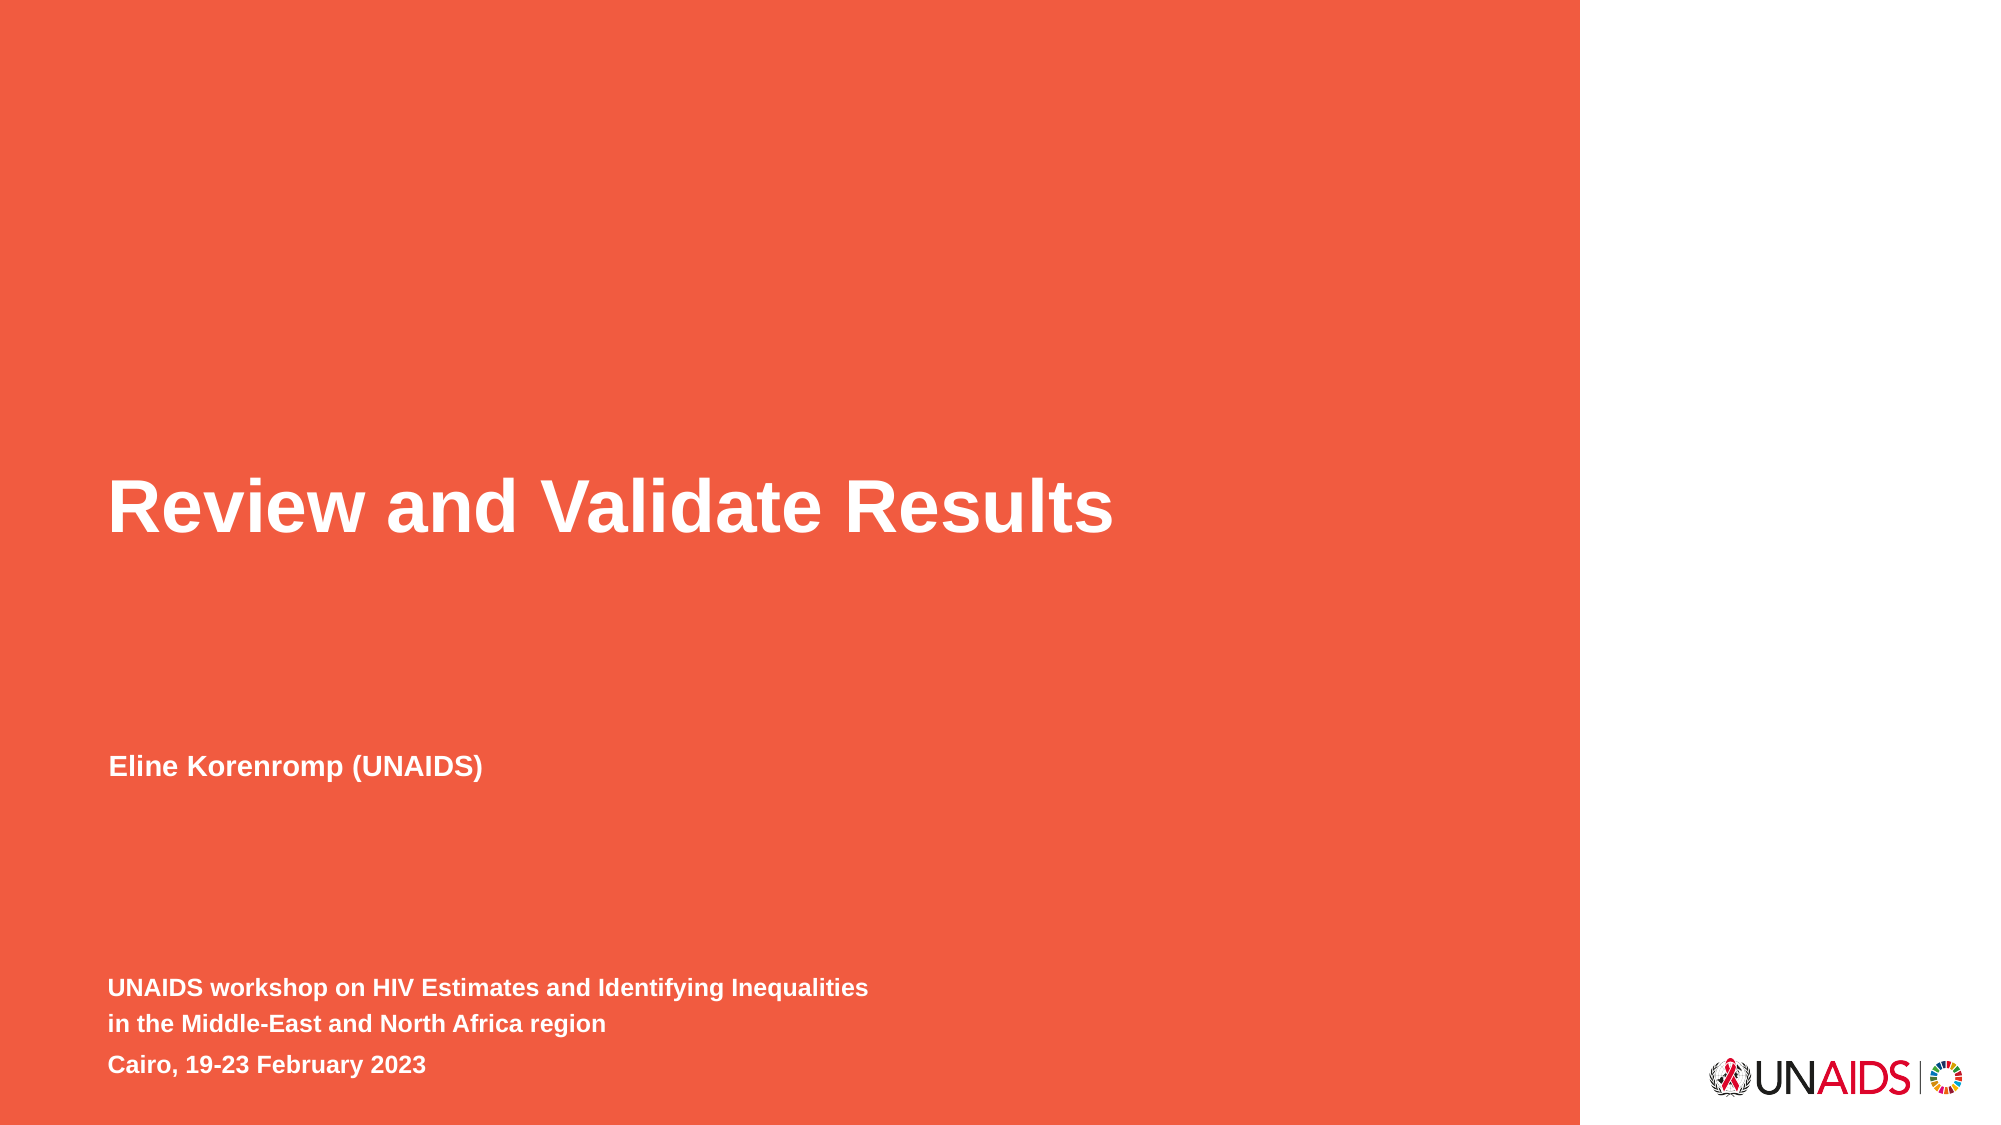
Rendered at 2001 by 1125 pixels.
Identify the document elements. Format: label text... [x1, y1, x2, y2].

text_box Review and Validate Results [92, 267, 1468, 557]
text_box UNAIDS workshop on HIV Estimates and Identifying Inequalities in the Middle-East and North Africa region Cairo, 19-23 February 2023 [92, 957, 901, 1075]
picture [1709, 1058, 1963, 1097]
text_box Eline Korenromp (UNAIDS) [93, 733, 589, 822]
